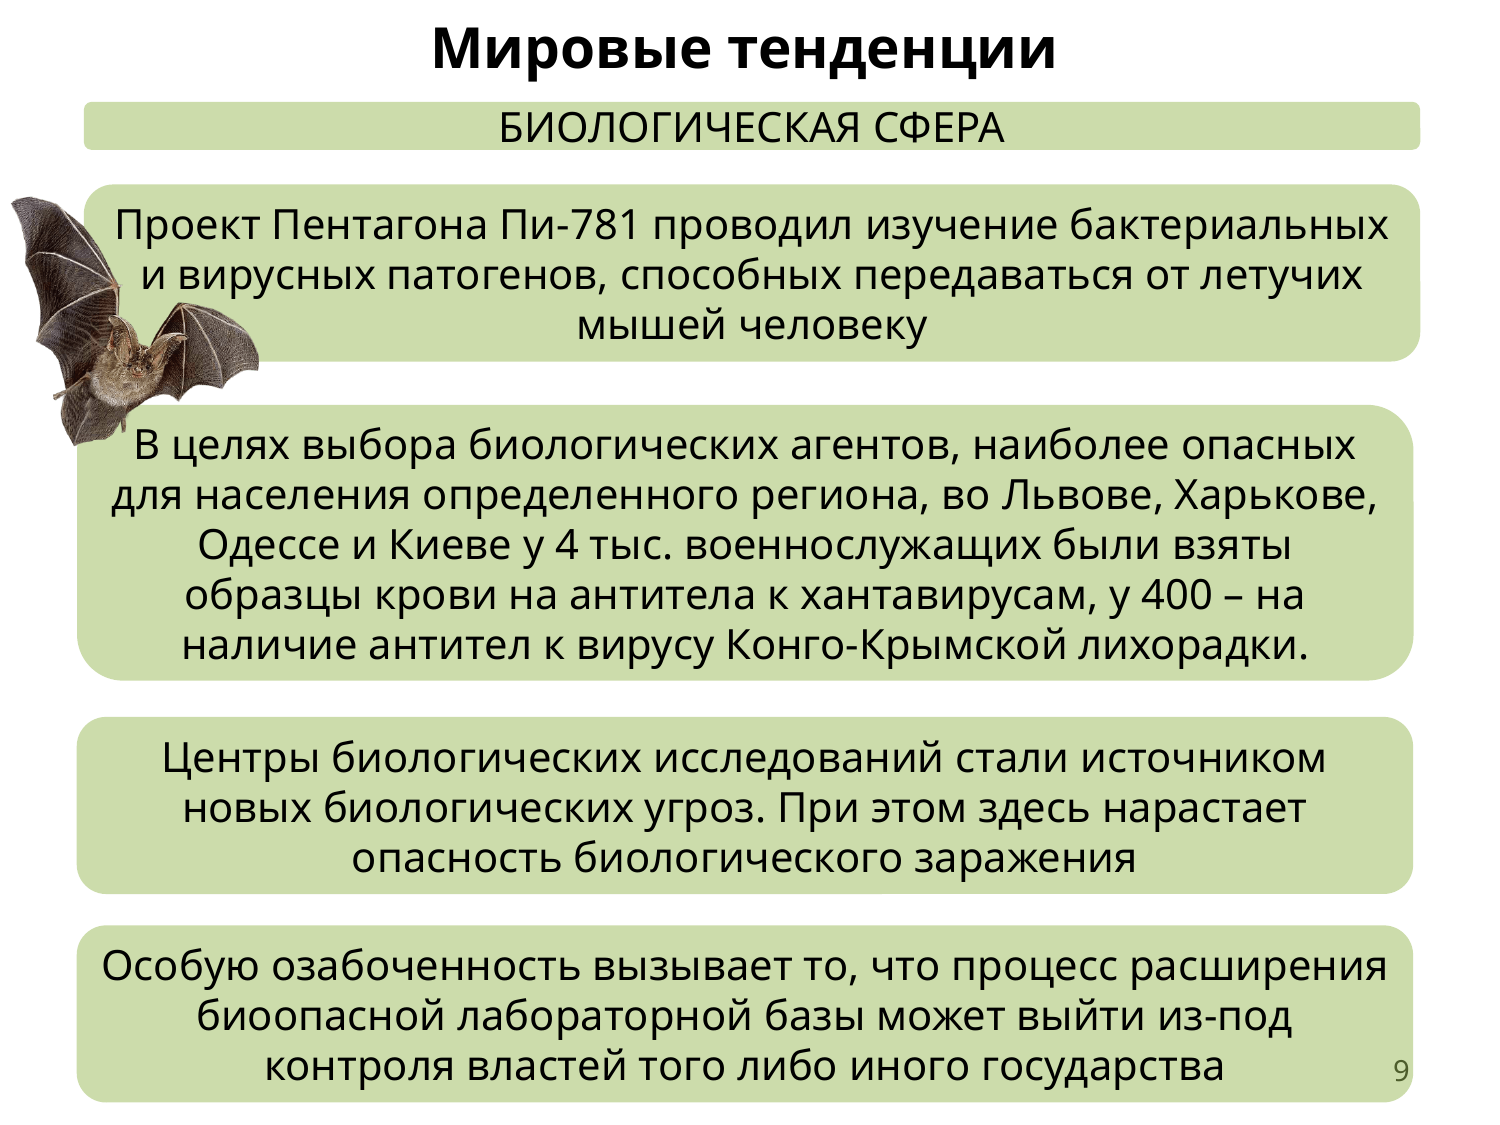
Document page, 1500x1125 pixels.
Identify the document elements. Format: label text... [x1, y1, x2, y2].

text_box Мировые тенденции [77, 3, 1427, 87]
slide_number 9 [1389, 1042, 1425, 1103]
text_box БИОЛОГИЧЕСКАЯ СФЕРА [83, 101, 1421, 150]
picture [0, 184, 274, 460]
text_box В целях выбора биологических агентов, наиболее опасных для населения определенного региона, во Львове, Харькове, Одессе и Киеве у 4 тыс. военнослужащих были взяты образцы крови на антитела к хантавирусам, у 400 – на наличие антител к вирусу Конго-Крымской лихорадки. [77, 404, 1414, 681]
text_box Проект Пентагона Пи-781 проводил изучение бактериальных и вирусных патогенов, способных передаваться от летучих мышей человеку [274, 184, 1421, 362]
text_box Центры биологических исследований стали источником новых биологических угроз. При этом здесь нарастает опасность биологического заражения [76, 716, 1414, 895]
text_box Особую озабоченность вызывает то, что процесс расширения биоопасной лабораторной базы может выйти из-под контроля властей того либо иного государства [76, 925, 1414, 1103]
